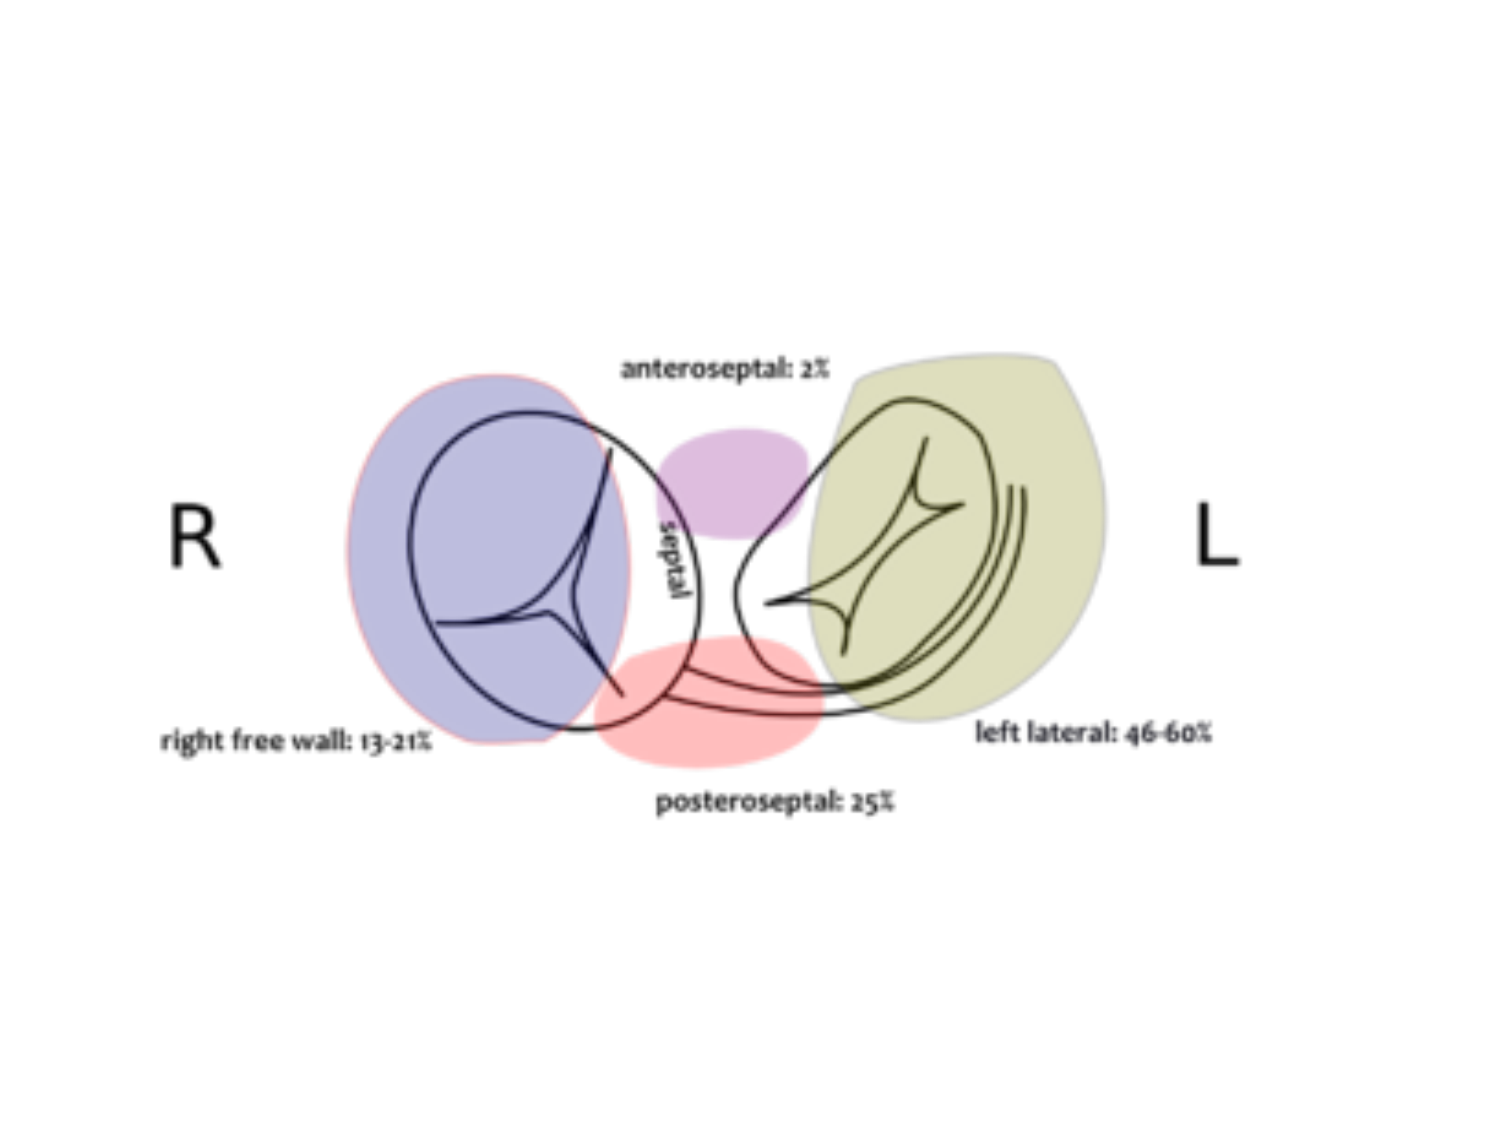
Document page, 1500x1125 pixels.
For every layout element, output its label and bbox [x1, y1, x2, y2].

picture [147, 302, 1250, 953]
